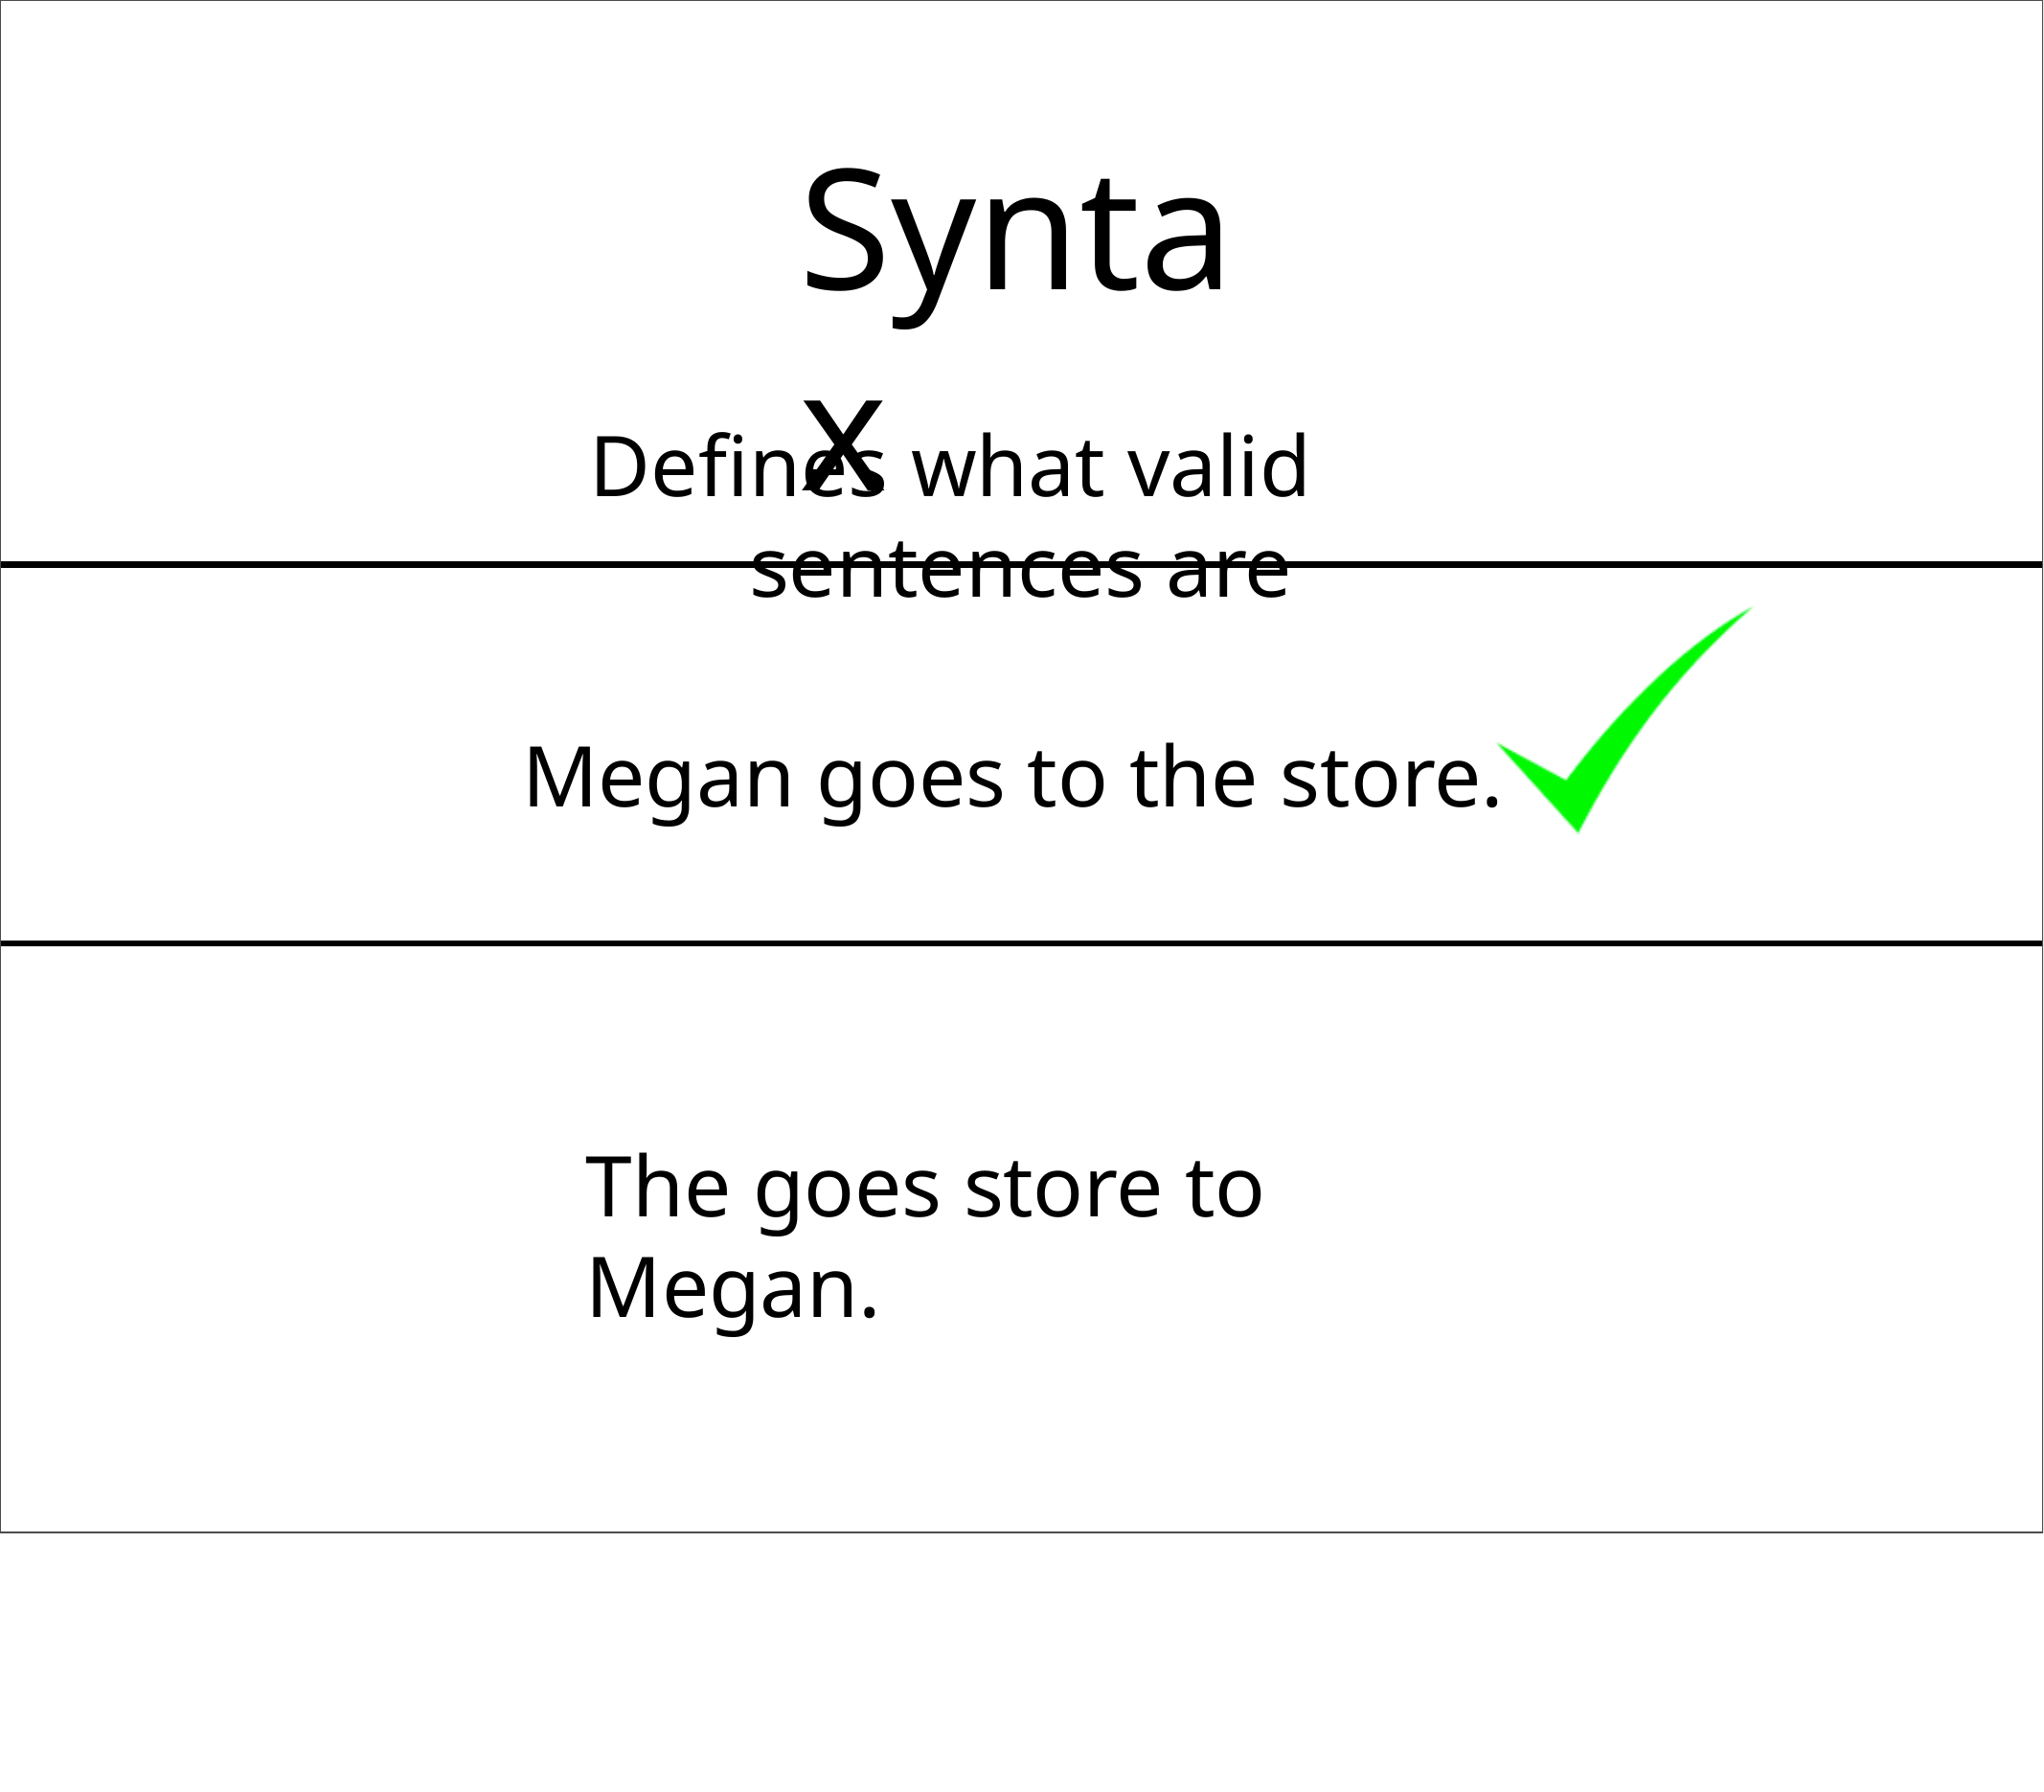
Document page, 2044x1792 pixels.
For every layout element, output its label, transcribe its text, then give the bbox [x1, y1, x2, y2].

text_box Megan goes to the store. [508, 715, 1518, 831]
text_box [0, 0, 2044, 1532]
